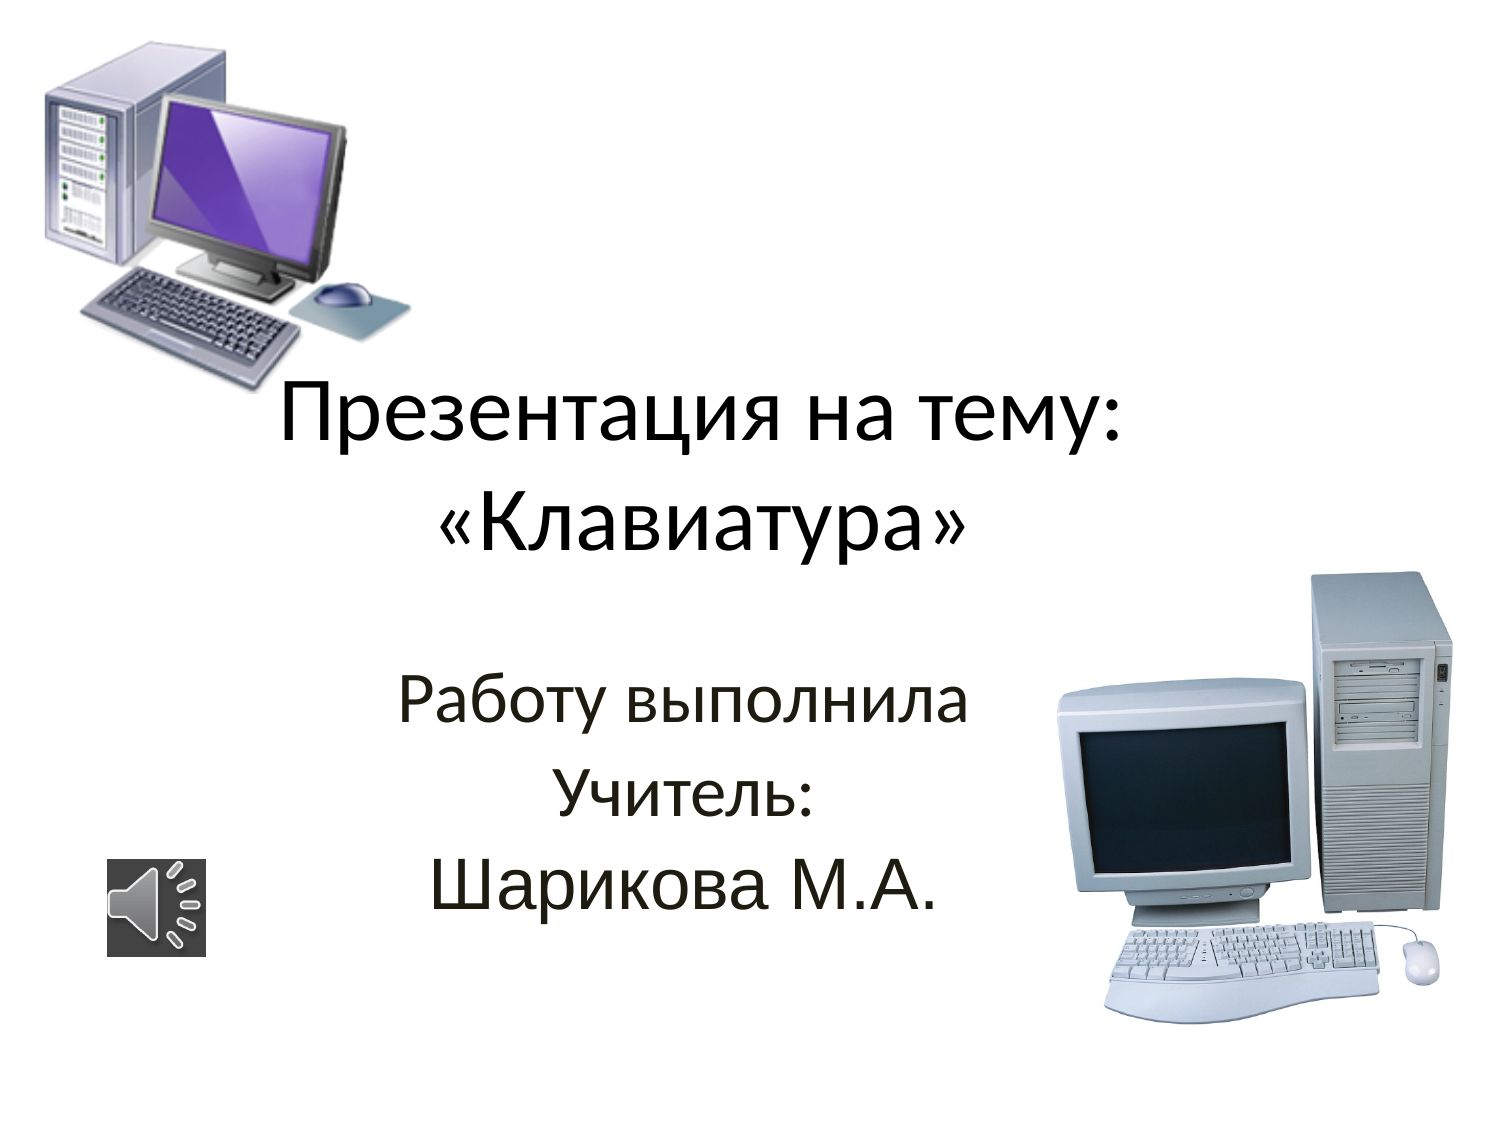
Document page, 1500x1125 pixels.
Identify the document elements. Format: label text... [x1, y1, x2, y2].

picture [106, 857, 207, 959]
picture [1012, 538, 1500, 1053]
picture [40, 18, 417, 395]
title Презентация на тему: «Клавиатура» [64, 337, 1341, 580]
subtitle Работу выполнила Учитель: Шарикова М.А. [159, 651, 1007, 940]
